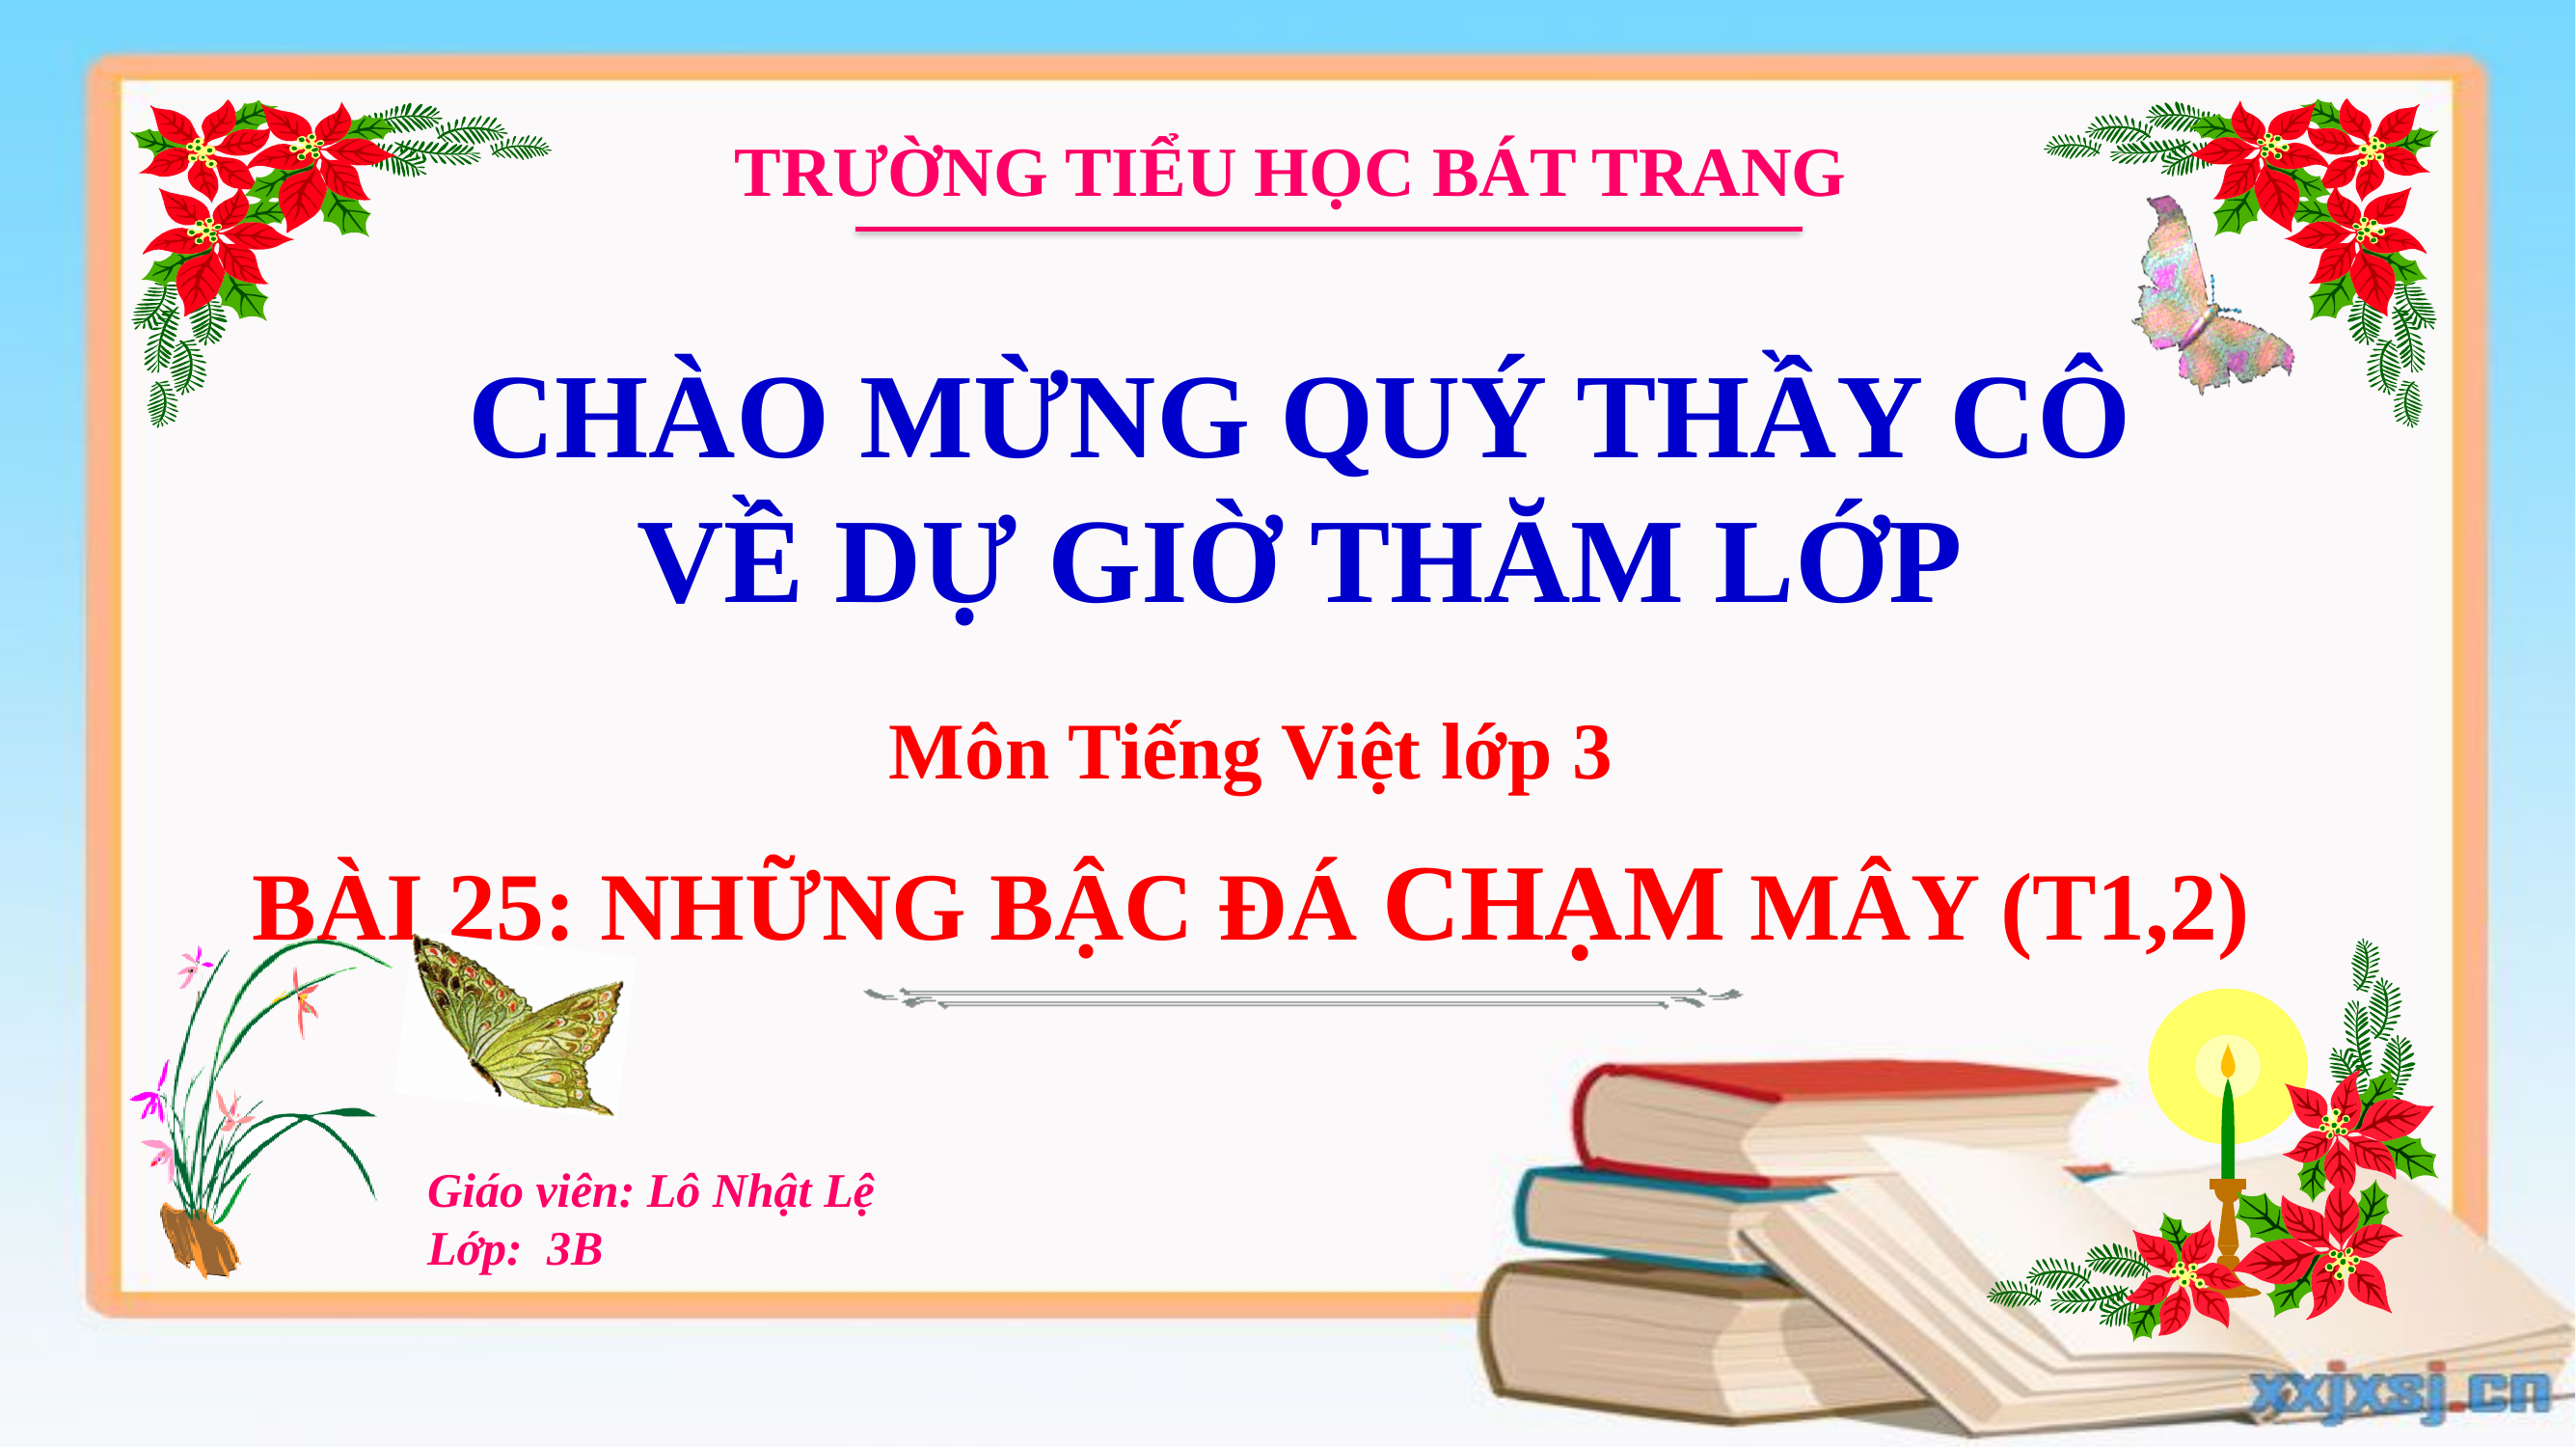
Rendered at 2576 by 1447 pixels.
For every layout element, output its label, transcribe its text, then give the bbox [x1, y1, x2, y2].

text_box TRƯỜNG TIỂU HỌC BÁT TRANG [510, 114, 2071, 222]
text_box Giáo viên: Lô Nhật Lệ Lớp: 3B [404, 1147, 1350, 1287]
picture [0, 0, 2576, 1447]
text_box CHÀO MỪNG QUÝ THẦY CÔ VỀ DỰ GIỜ THĂM LỚP [392, 325, 2208, 639]
text_box Môn Tiếng Việt lớp 3 BÀI 25: NHỮNG BẬC ĐÁ CHẠM MÂY (T1,2) [202, 687, 2300, 973]
